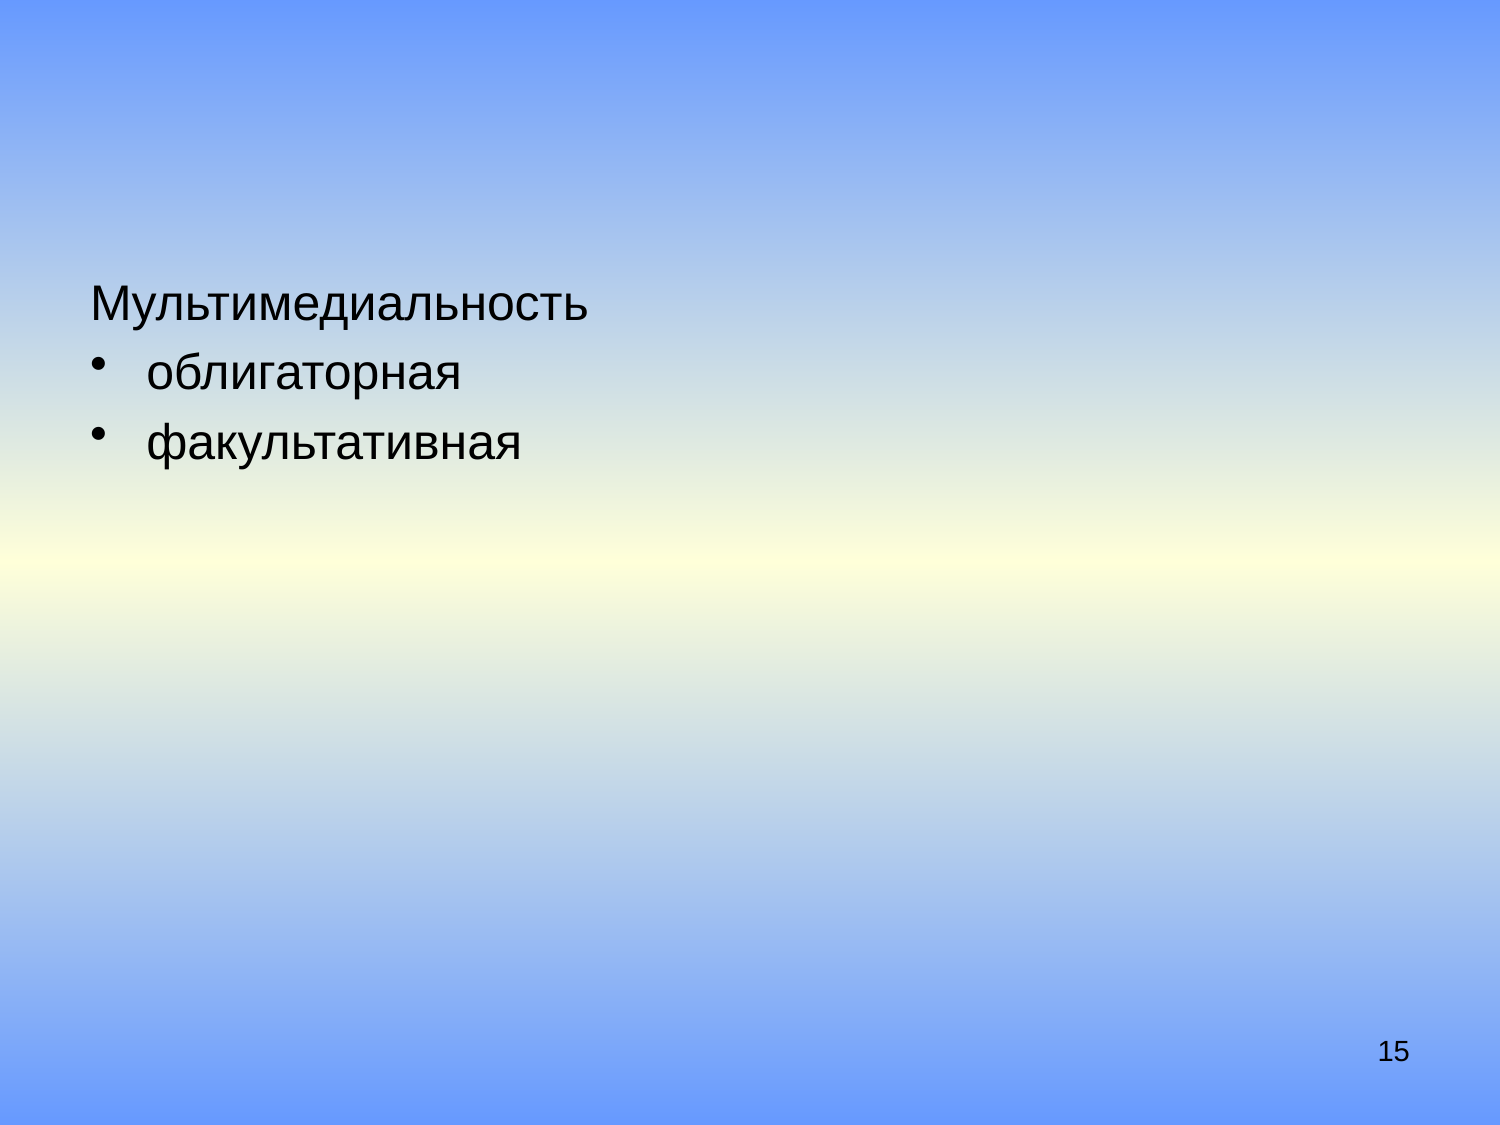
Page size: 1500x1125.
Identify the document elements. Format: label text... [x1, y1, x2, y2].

slide_number 15 [1074, 1024, 1426, 1103]
list Мультимедиальность облигаторная факультативная [75, 262, 1425, 1005]
